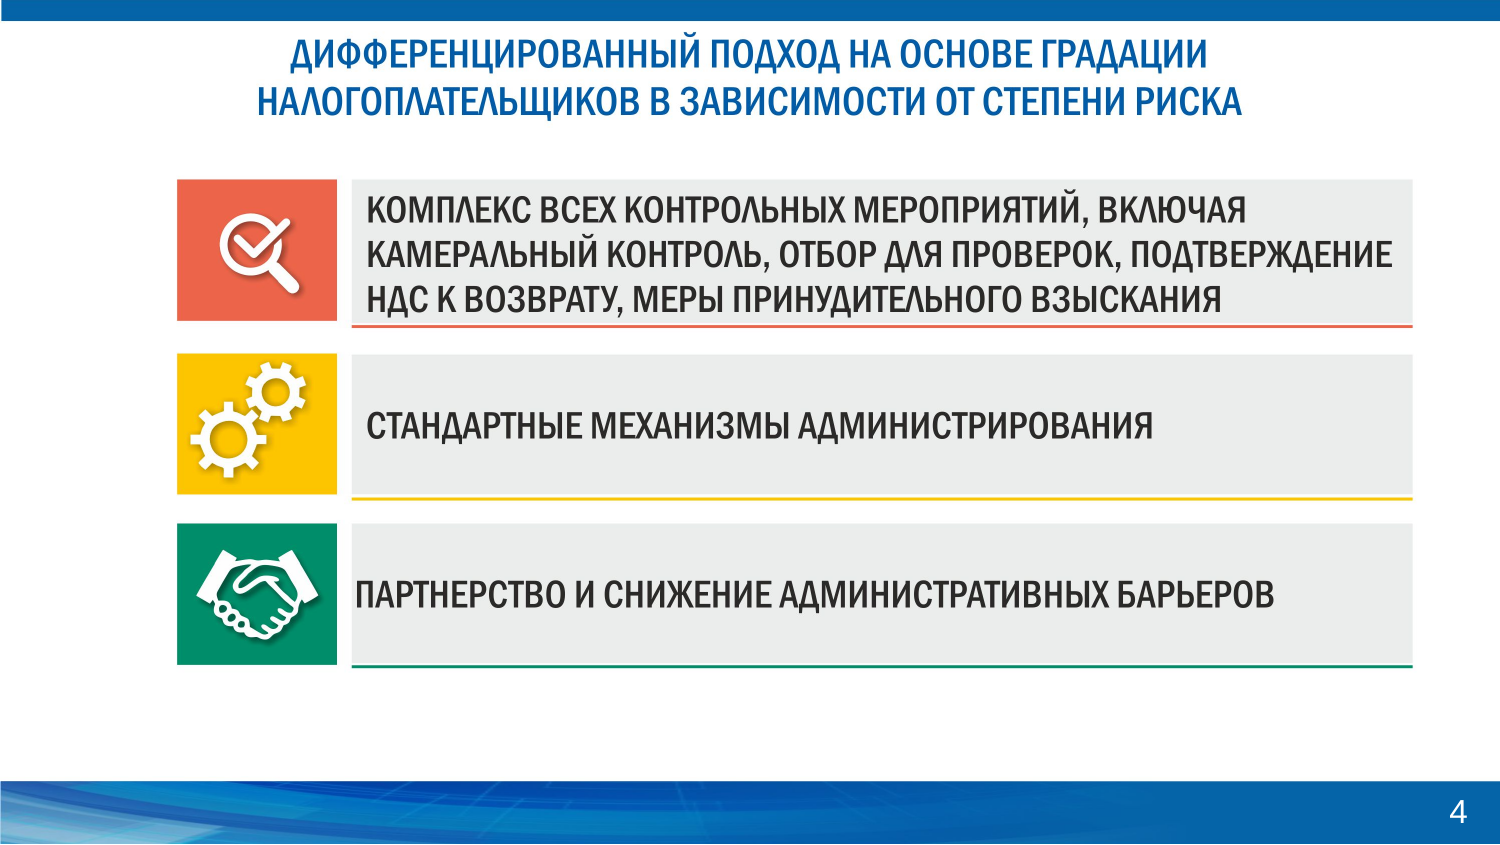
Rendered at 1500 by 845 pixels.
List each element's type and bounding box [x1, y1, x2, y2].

list [0, 0, 1500, 844]
